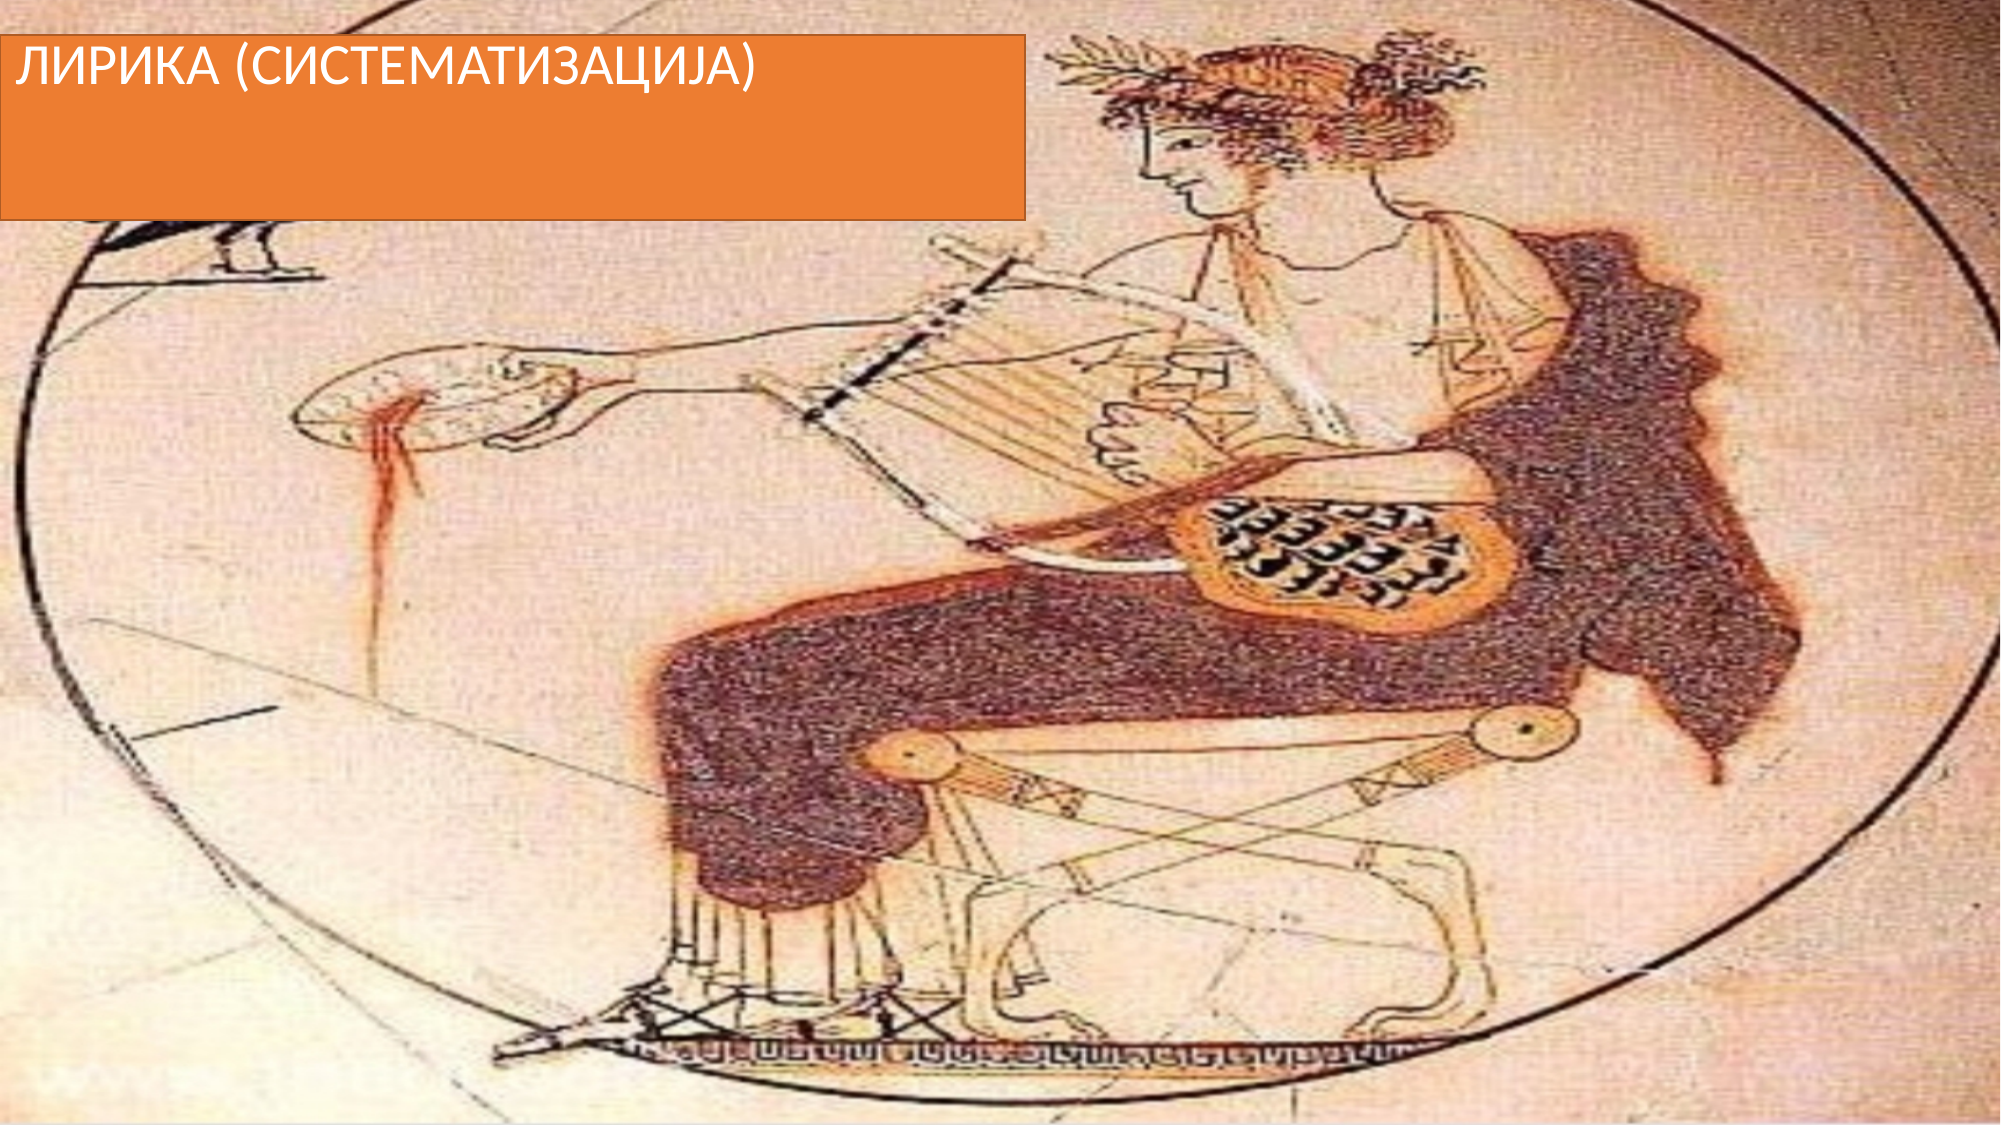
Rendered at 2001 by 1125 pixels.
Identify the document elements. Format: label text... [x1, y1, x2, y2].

list ЛИРИКА (СИСТЕМАТИЗАЦИЈА) [0, 34, 1026, 221]
picture [0, 0, 2001, 1125]
